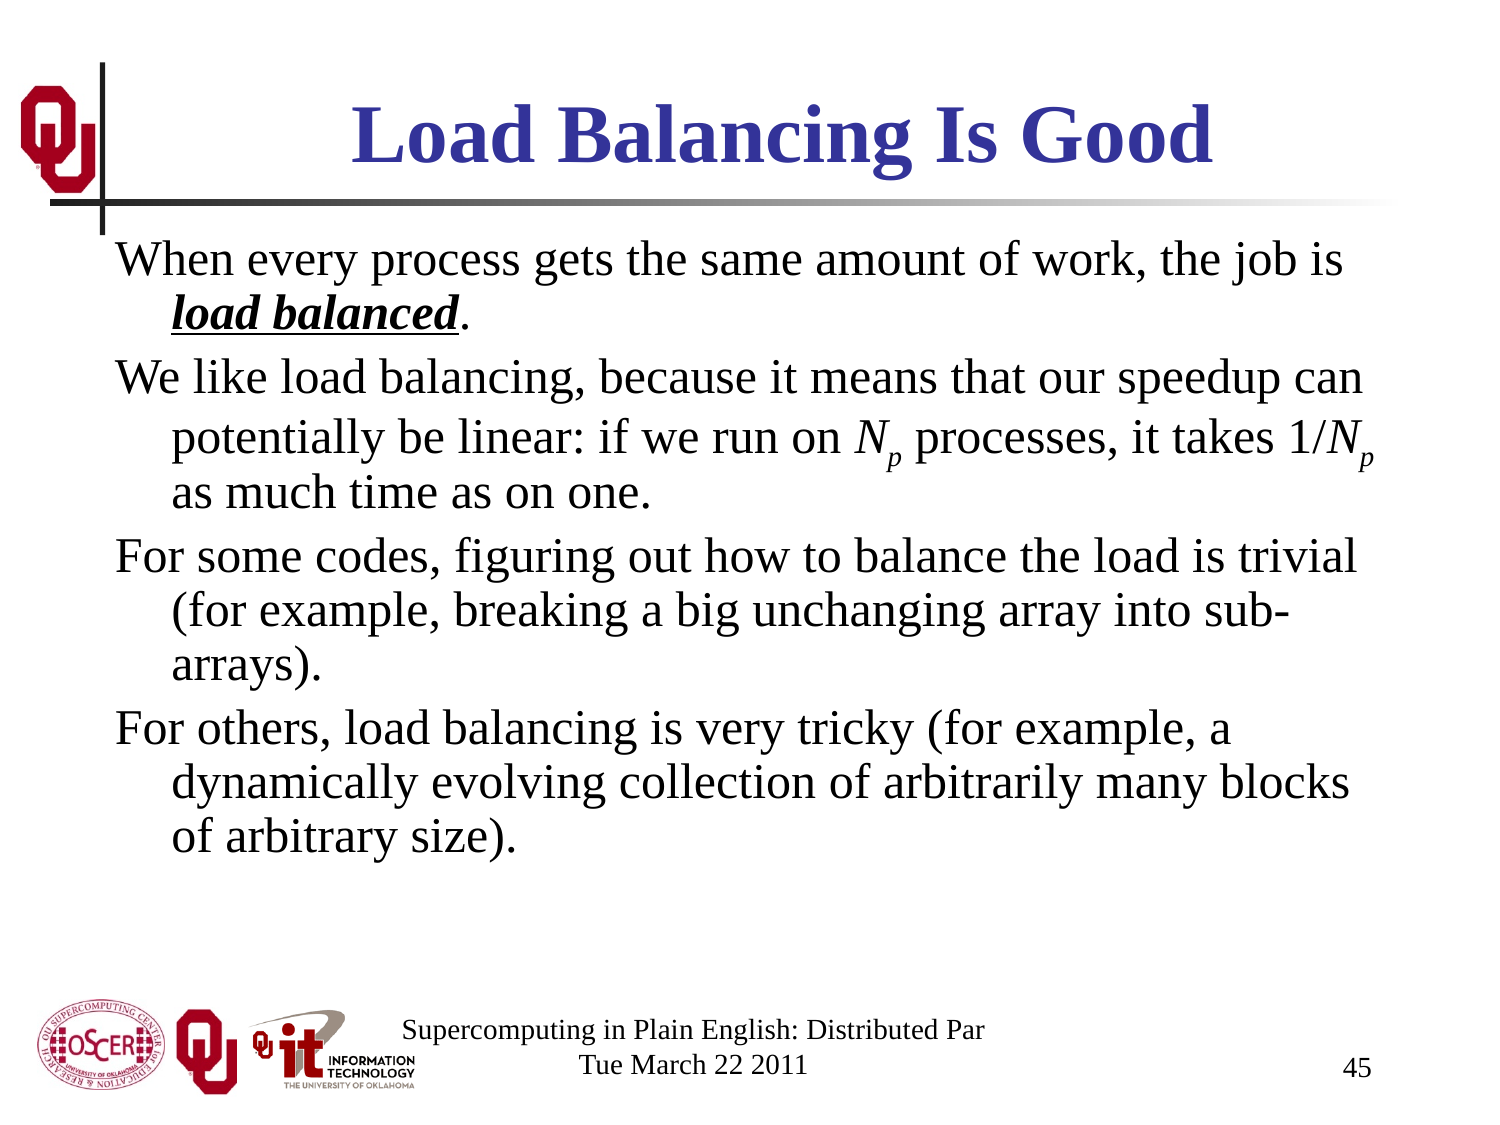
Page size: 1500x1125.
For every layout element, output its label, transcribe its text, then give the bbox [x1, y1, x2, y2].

footer Supercomputing in Plain English: Distributed Par Tue March 22 2011 [237, 1012, 1151, 1088]
list When every process gets the same amount of work, the job is load balanced. We like load balancing, because it means that our speedup can potentially be linear: if we run on Np processes, it takes 1/Np as much time as on one. For some codes, figuring out how to balance the load is trivial (for example, breaking a big unchanging array into sub-arrays). For others, load balancing is very tricky (for example, a dynamically evolving collection of arbitrarily many blocks of arbitrary size). [99, 224, 1401, 988]
title Load Balancing Is Good [124, 74, 1442, 187]
picture [174, 999, 425, 1099]
slide_number 45 [1174, 1015, 1388, 1091]
picture [37, 999, 165, 1090]
picture [18, 83, 97, 196]
